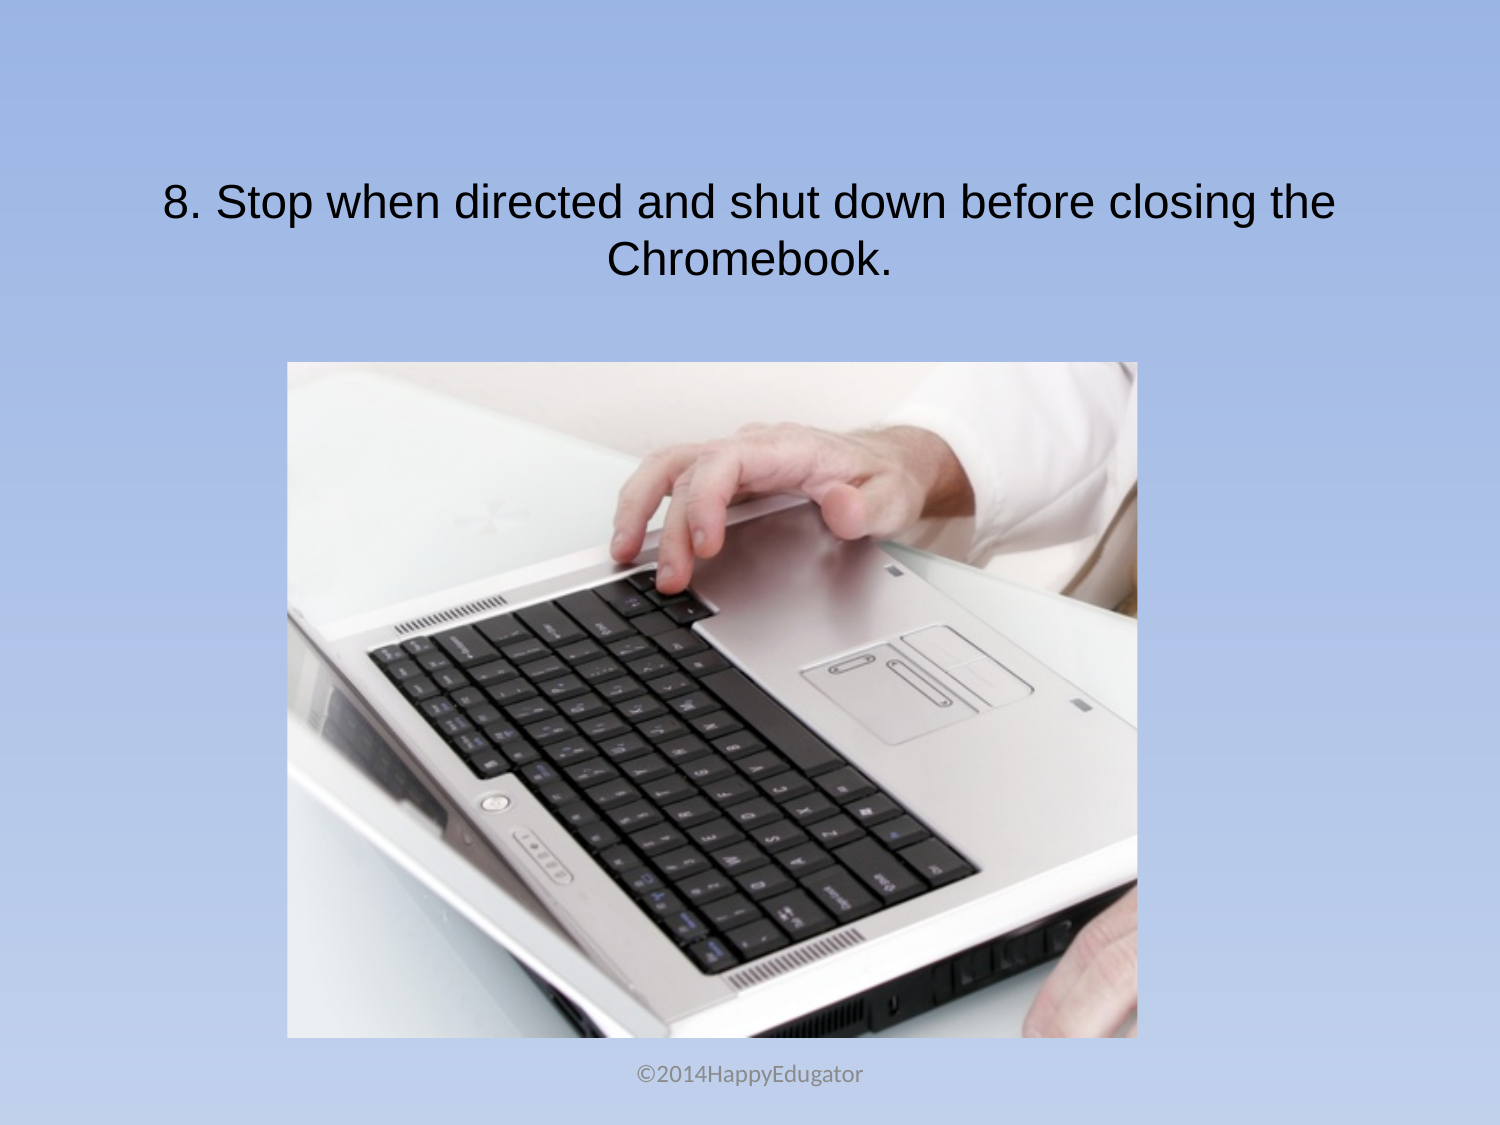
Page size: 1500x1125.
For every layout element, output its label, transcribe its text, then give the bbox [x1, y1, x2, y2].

title 8. Stop when directed and shut down before closing the Chromebook. [75, 162, 1425, 350]
footer ©2014HappyEdugator [512, 1047, 988, 1103]
picture [287, 362, 1138, 1038]
